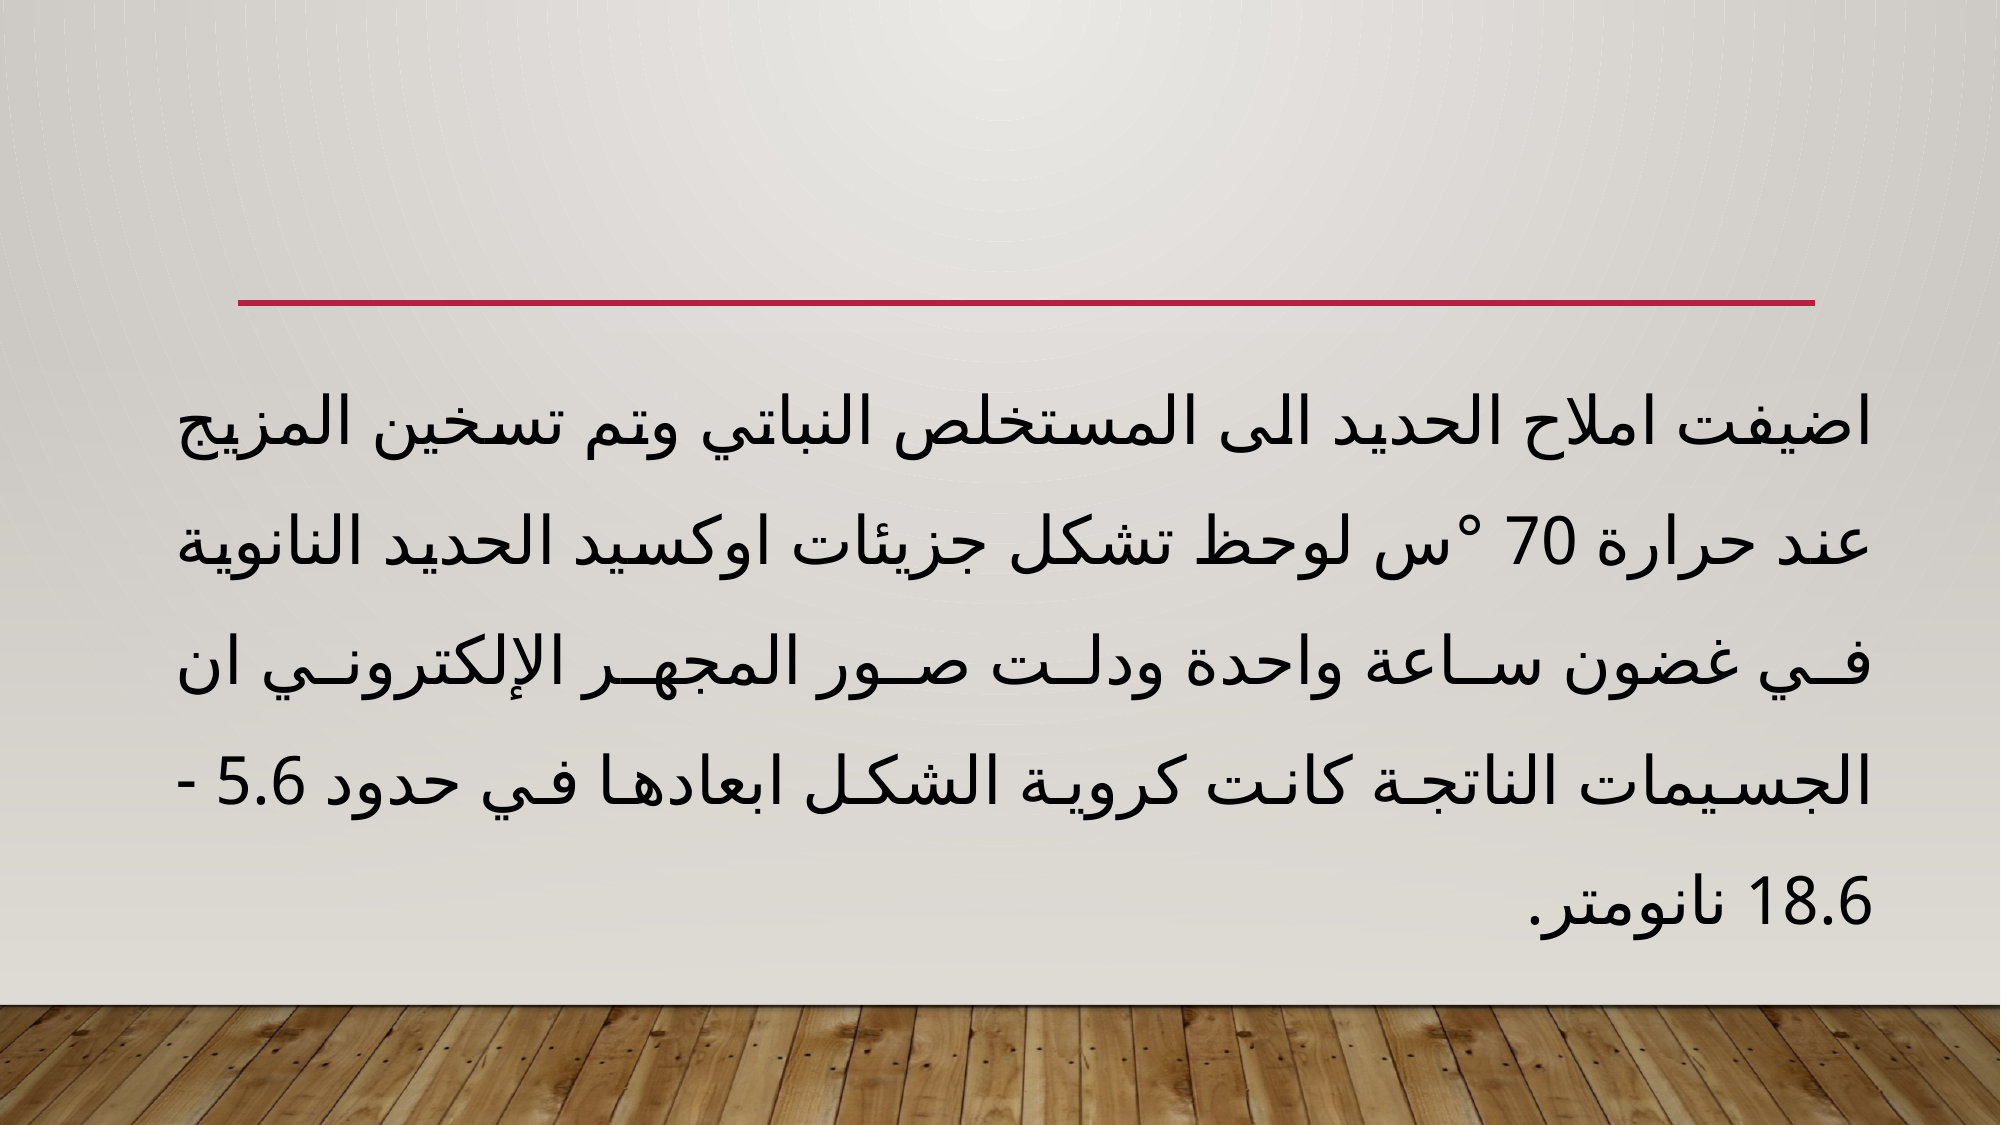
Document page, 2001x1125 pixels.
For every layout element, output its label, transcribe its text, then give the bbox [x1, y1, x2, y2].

list اضيفت املاح الحديد الى المستخلص النباتي وتم تسخين المزيج عند حرارة 70 °س لوحظ تشكل جزيئات اوكسيد الحديد النانوية في غضون ساعة واحدة ودلت صور المجهر الإلكتروني ان الجسيمات الناتجة كانت كروية الشكل ابعادها في حدود 5.6 - 18.6 نانومتر. [160, 330, 1890, 1001]
picture [0, 1005, 2000, 1125]
